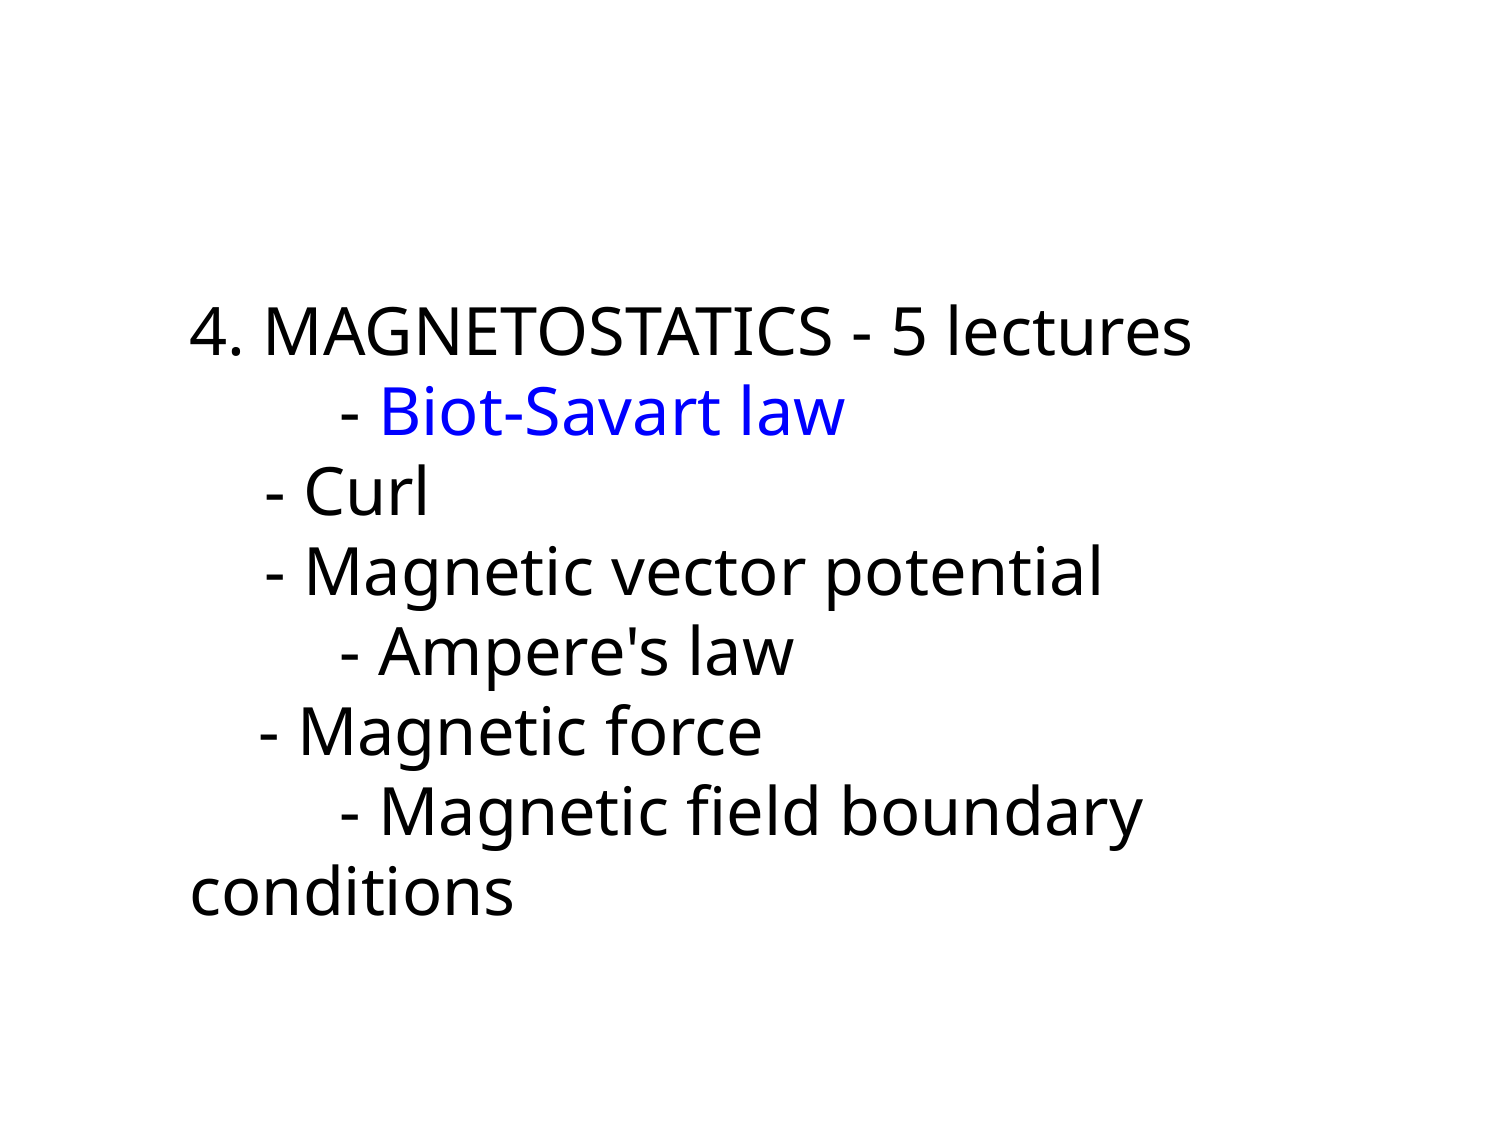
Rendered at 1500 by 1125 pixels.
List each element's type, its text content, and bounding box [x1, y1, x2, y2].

text_box 4. MAGNETOSTATICS - 5 lectures - Biot-Savart law - Curl - Magnetic vector potential - Ampere's law - Magnetic force - Magnetic field boundary conditions [174, 281, 1377, 937]
